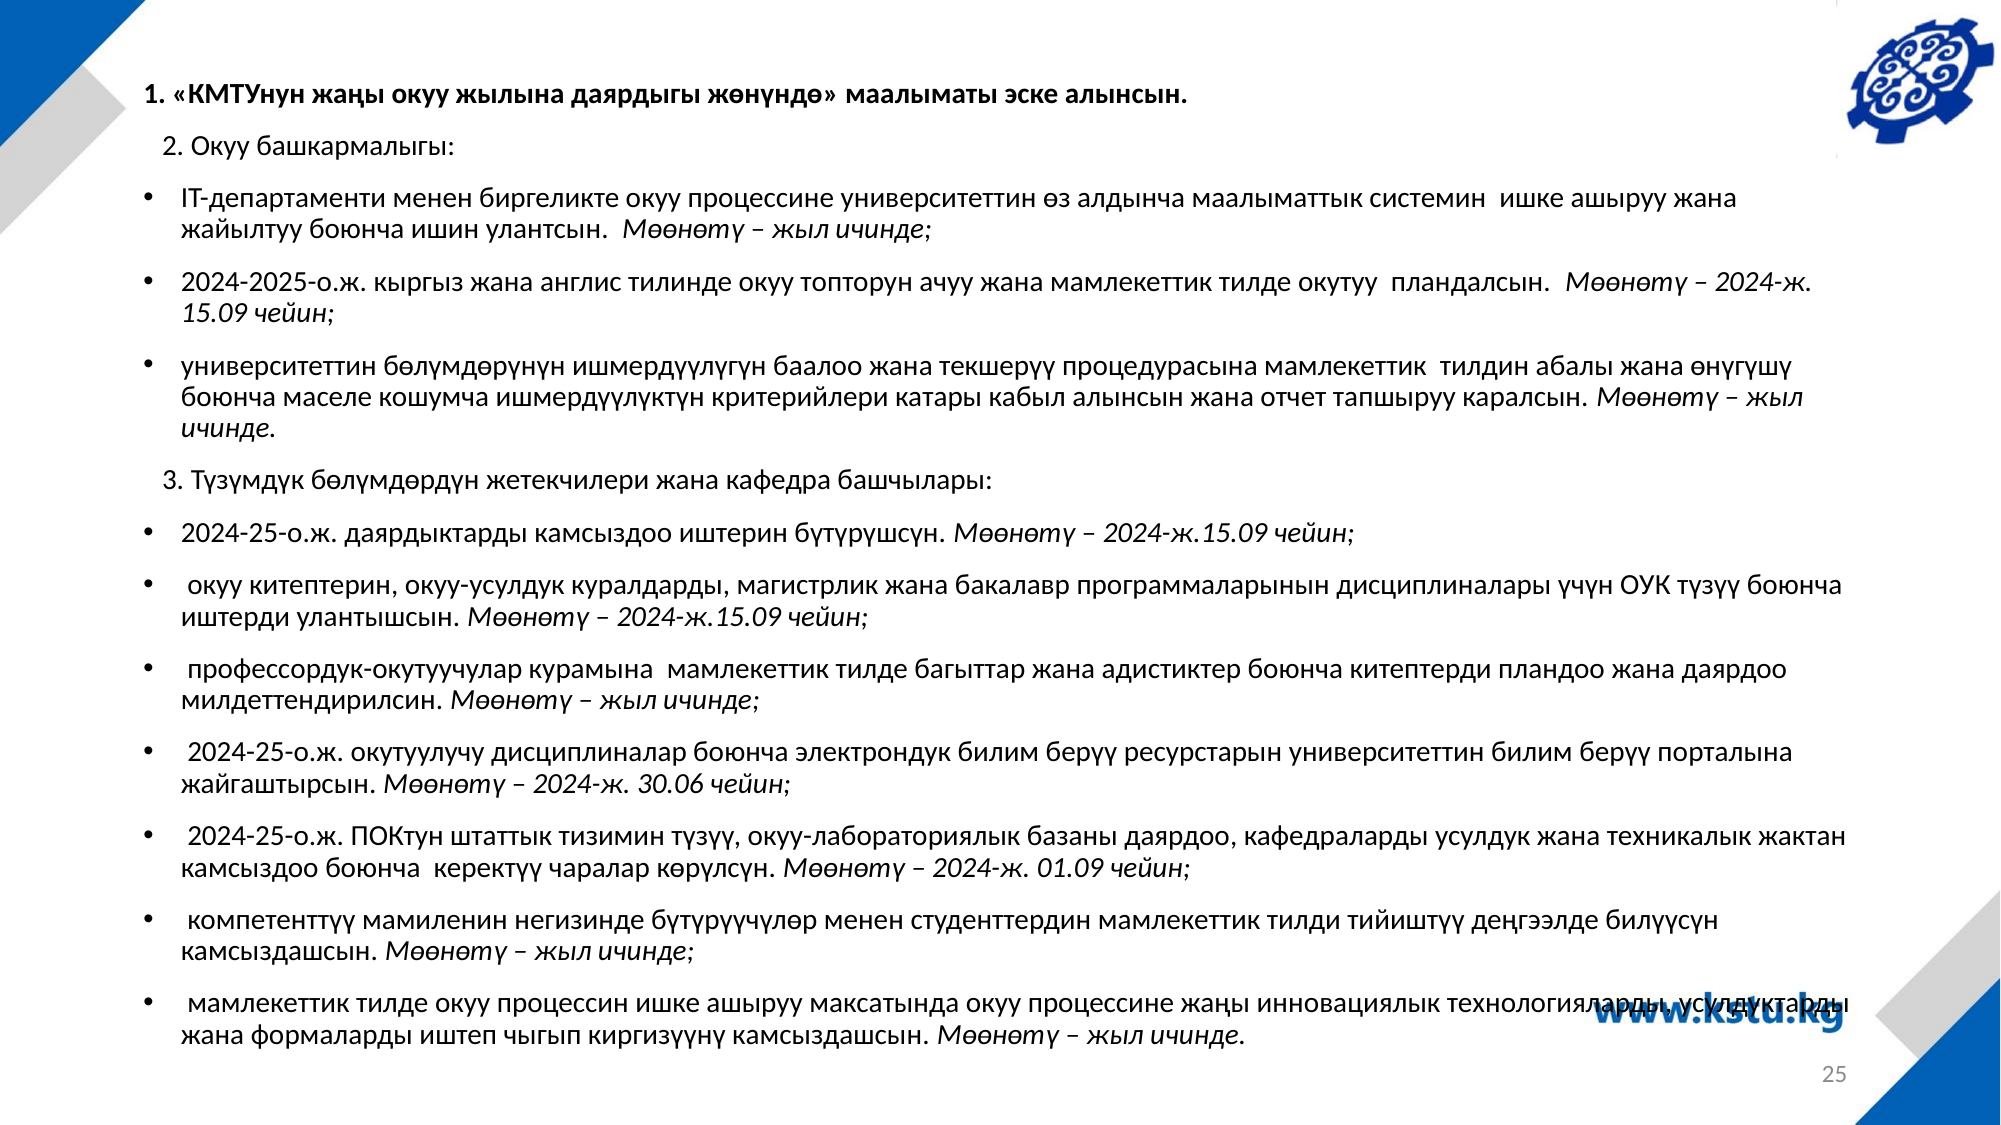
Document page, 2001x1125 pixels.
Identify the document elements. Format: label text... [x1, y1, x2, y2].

text_box 1. «КМТУнун жаңы окуу жылына даярдыгы жөнүндө» маалыматы эске алынсын. 2. Окуу башкармалыгы: IT-департаменти менен биргеликте окуу процессине университеттин өз алдынча маалыматтык системин ишке ашыруу жана жайылтуу боюнча ишин улантсын. Мөөнөтү – жыл ичинде; 2024-2025-о.ж. кыргыз жана англис тилинде окуу топторун ачуу жана мамлекеттик тилде окутуу пландалсын. Мөөнөтү – 2024-ж. 15.09 чейин; университеттин бөлүмдөрүнүн ишмердүүлүгүн баалоо жана текшерүү процедурасына мамлекеттик тилдин абалы жана өнүгүшү боюнча маселе кошумча ишмердүүлүктүн критерийлери катары кабыл алынсын жана отчет тапшыруу каралсын. Мөөнөтү – жыл ичинде. 3. Түзүмдүк бөлүмдөрдүн жетекчилери жана кафедра башчылары: 2024-25-о.ж. даярдыктарды камсыздоо иштерин бүтүрүшсүн. Мөөнөтү – 2024-ж.15.09 чейин; окуу китептерин, окуу-усулдук куралдарды, магистрлик жана бакалавр программаларынын дисциплиналары үчүн ОУК түзүү боюнча иштерди улантышсын. Мөөнөтү – 2024-ж.15.09 чейин; профессордук-окутуучулар курамына мамлекеттик тилде багыттар жана адистиктер боюнча китептерди пландоо жана даярдоо милдеттендирилсин. Мөөнөтү – жыл ичинде; 2024-25-о.ж. окутуулучу дисциплиналар боюнча электрондук билим берүү ресурстарын университеттин билим берүү порталына жайгаштырсын. Мөөнөтү – 2024-ж. 30.06 чейин; 2024-25-о.ж. ПОКтун штаттык тизимин түзүү, окуу-лабораториялык базаны даярдоо, кафедраларды усулдук жана техникалык жактан камсыздоо боюнча керектүү чаралар көрүлсүн. Мөөнөтү – 2024-ж. 01.09 чейин; компетенттүү мамиленин негизинде бүтүрүүчүлөр менен студенттердин мамлекеттик тилди тийиштүү деңгээлде билүүсүн камсыздашсын. Мөөнөтү – жыл ичинде; мамлекеттик тилде окуу процессин ишке ашыруу максатында окуу процессине жаңы инновациялык технологияларды, усулдуктарды жана формаларды иштеп чыгып киргизүүнү камсыздашсын. Мөөнөтү – жыл ичинде. [128, 70, 1881, 1125]
picture [0, 0, 2001, 1125]
